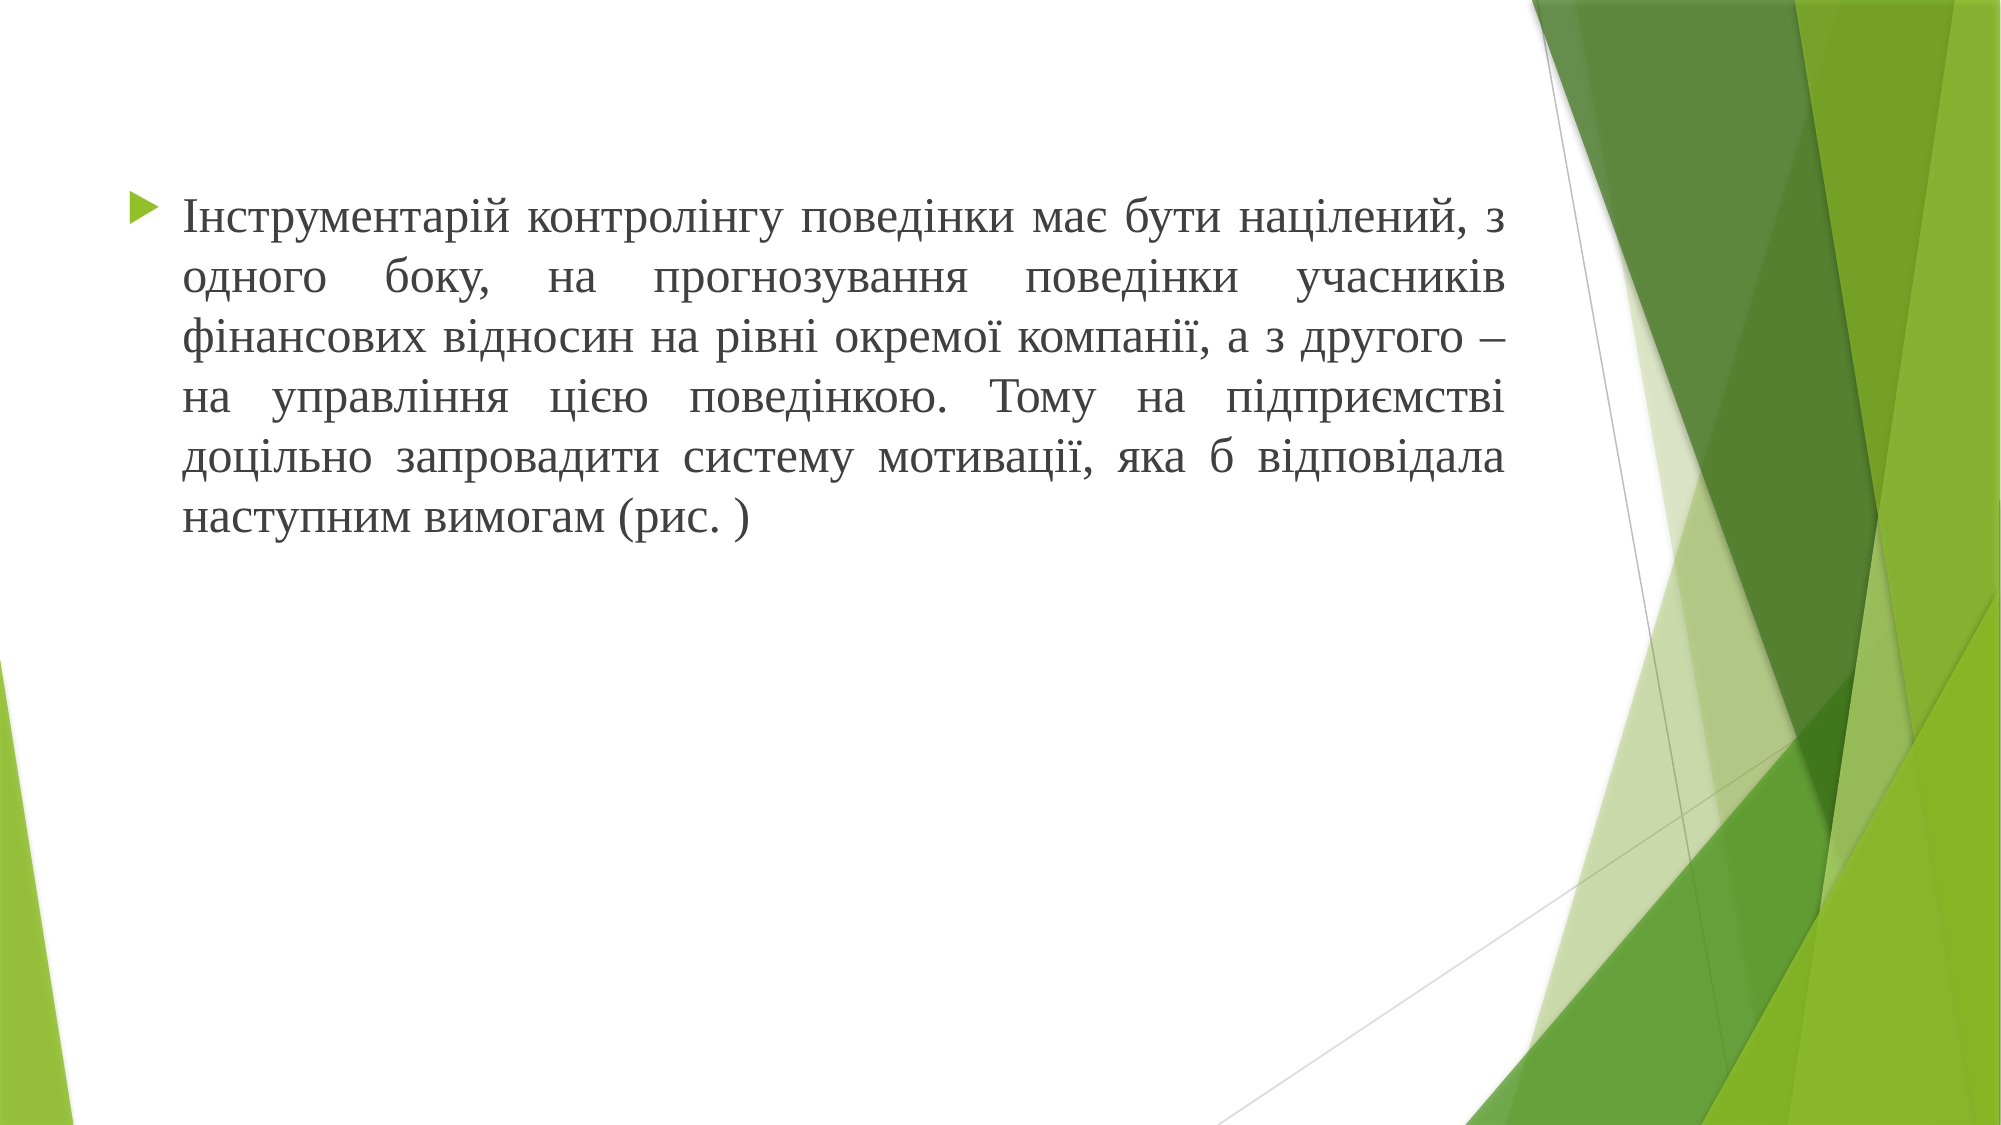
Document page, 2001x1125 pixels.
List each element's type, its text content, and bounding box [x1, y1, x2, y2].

list Інструментарій контролінгу поведінки має бути націлений, з одного боку, на прогнозування поведінки учасників фінансових відносин на рівні окремої компанії, а з другого – на управління цією поведінкою. Тому на підприємстві доцільно запровадити систему мотивації, яка б відповідала наступним вимогам (рис. ) [111, 175, 1522, 679]
